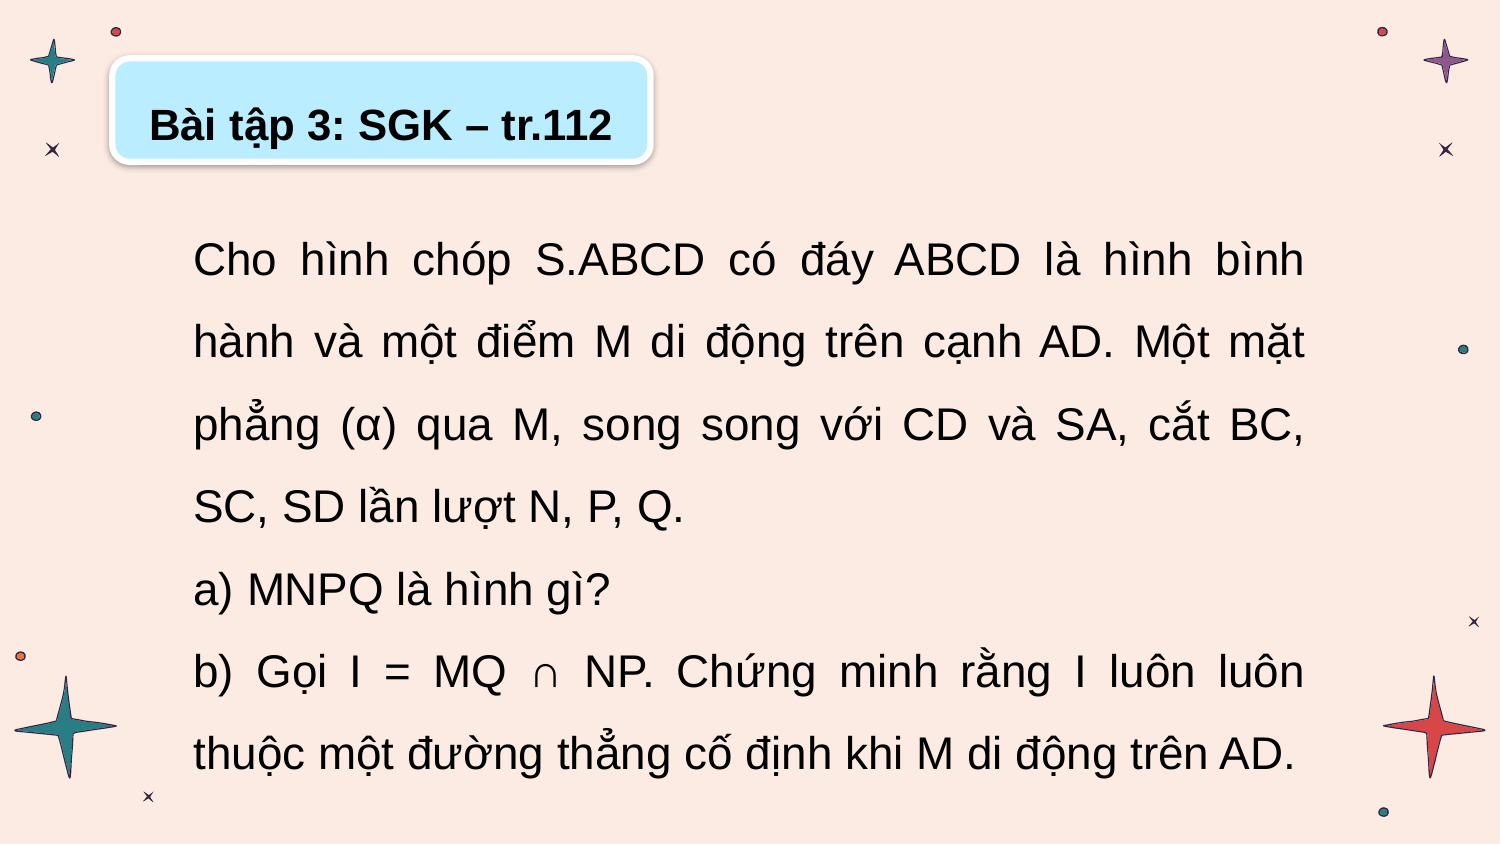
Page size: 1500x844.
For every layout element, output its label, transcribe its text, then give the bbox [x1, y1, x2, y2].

text_box Bài tập 3: SGK – tr.112 [112, 58, 651, 162]
text_box Cho hình chóp S.ABCD có đáy ABCD là hình bình hành và một điểm M di động trên cạnh AD. Một mặt phẳng (α) qua M, song song với CD và SA, cắt BC, SC, SD lần lượt N, P, Q. a) MNPQ là hình gì? b) Gọi I = MQ ∩ NP. Chứng minh rằng I luôn luôn thuộc một đường thẳng cố định khi M di động trên AD. [178, 194, 1321, 787]
